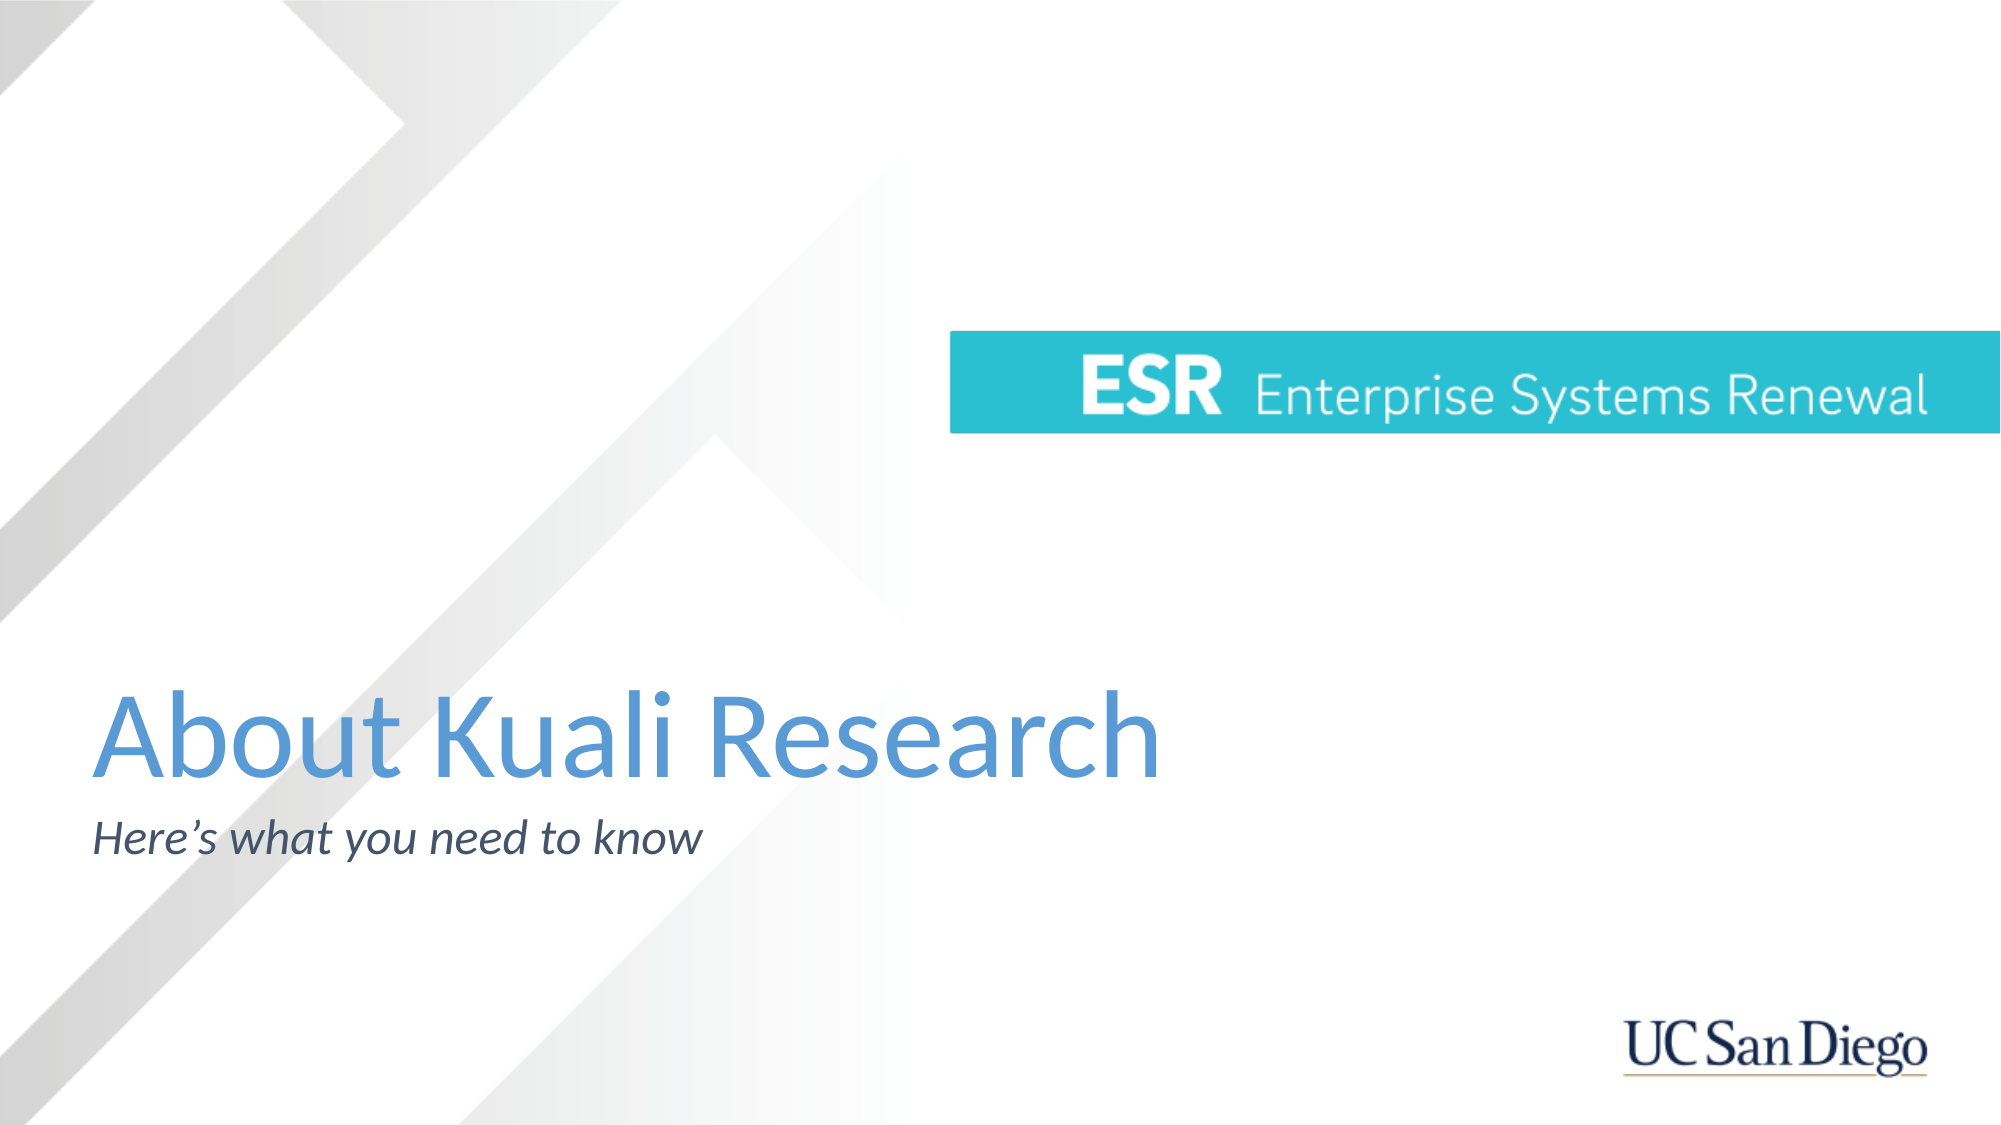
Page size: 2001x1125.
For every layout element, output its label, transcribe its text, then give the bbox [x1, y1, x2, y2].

subtitle Here’s what you need to know [92, 804, 1968, 1125]
title About Kuali Research [92, 474, 1968, 803]
